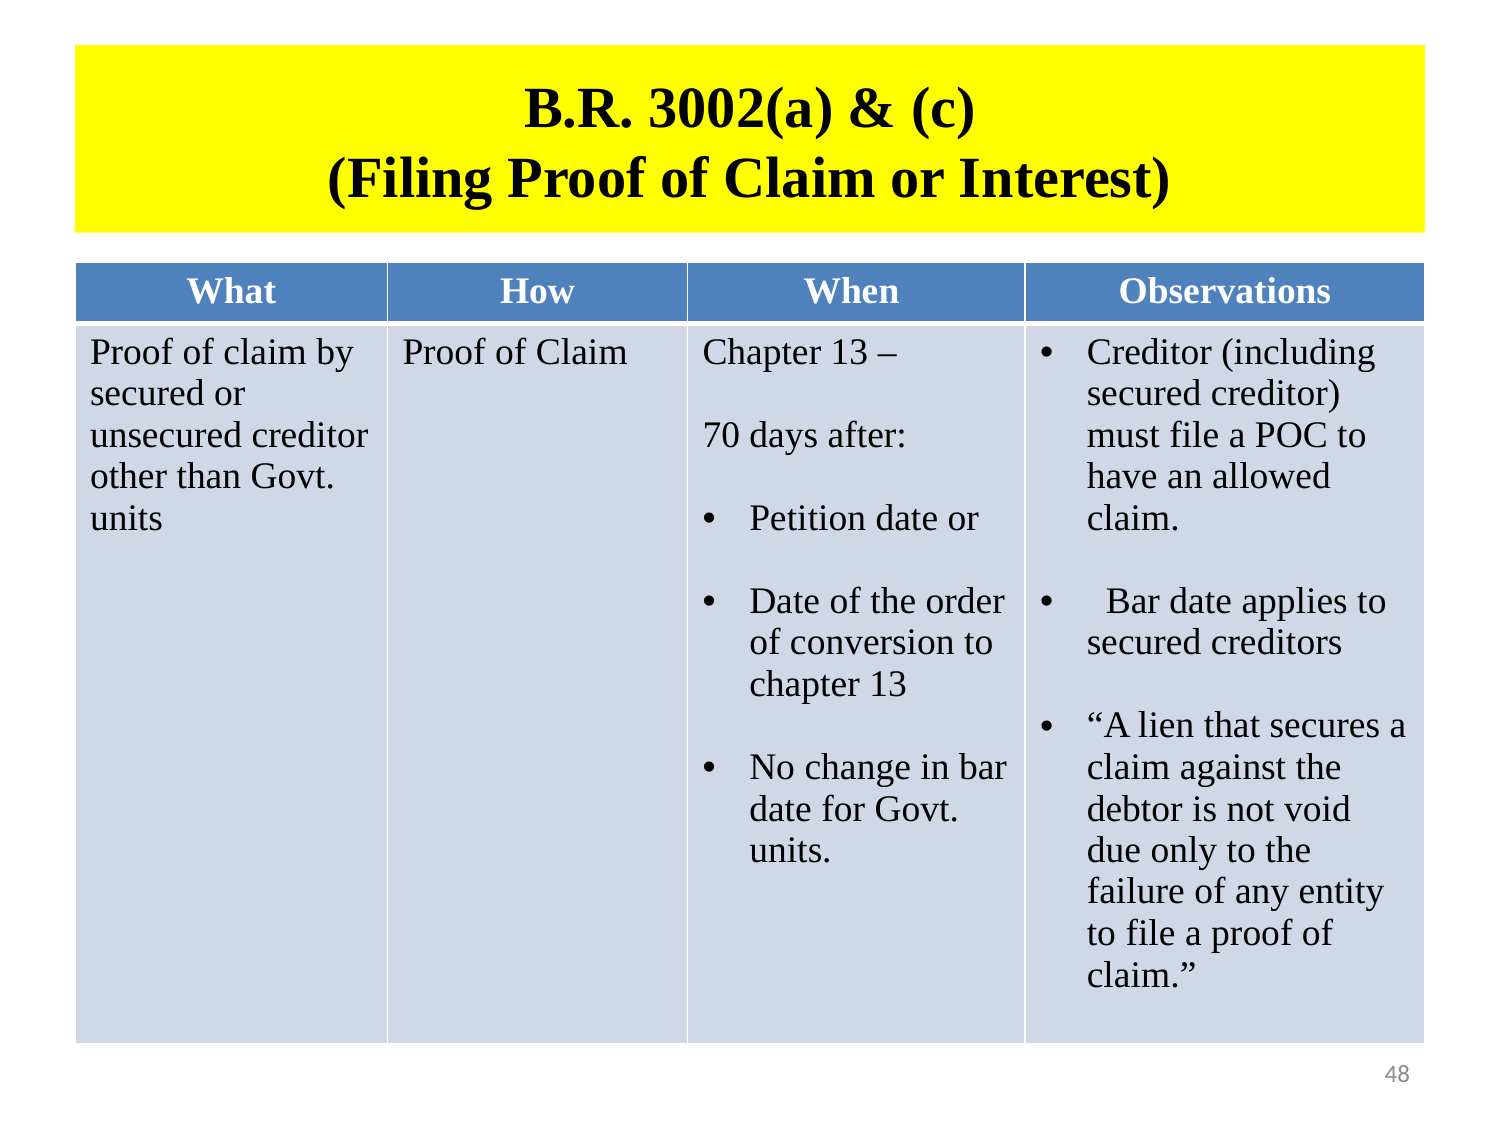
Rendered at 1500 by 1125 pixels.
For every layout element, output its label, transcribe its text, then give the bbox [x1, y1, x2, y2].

table_cell Proof of claim by secured or unsecured creditor other than Govt. units [76, 326, 387, 1043]
table_header What [76, 263, 387, 321]
table_cell Proof of Claim [388, 326, 687, 1043]
slide_number 48 [1074, 1042, 1425, 1103]
table_header How [388, 263, 687, 321]
table_header Observations [1026, 263, 1424, 321]
table_header When [688, 263, 1024, 321]
table_cell Chapter 13 – 70 days after: Petition date or Date of the order of conversion to chapter 13 No change in bar date for Govt. units. [688, 326, 1024, 1043]
table_cell Creditor (including secured creditor) must file a POC to have an allowed claim. Bar date applies to secured creditors “A lien that secures a claim against the debtor is not void due only to the failure of any entity to file a proof of claim.” [1026, 326, 1424, 1043]
title B.R. 3002(a) & (c) (Filing Proof of Claim or Interest) [75, 45, 1425, 233]
